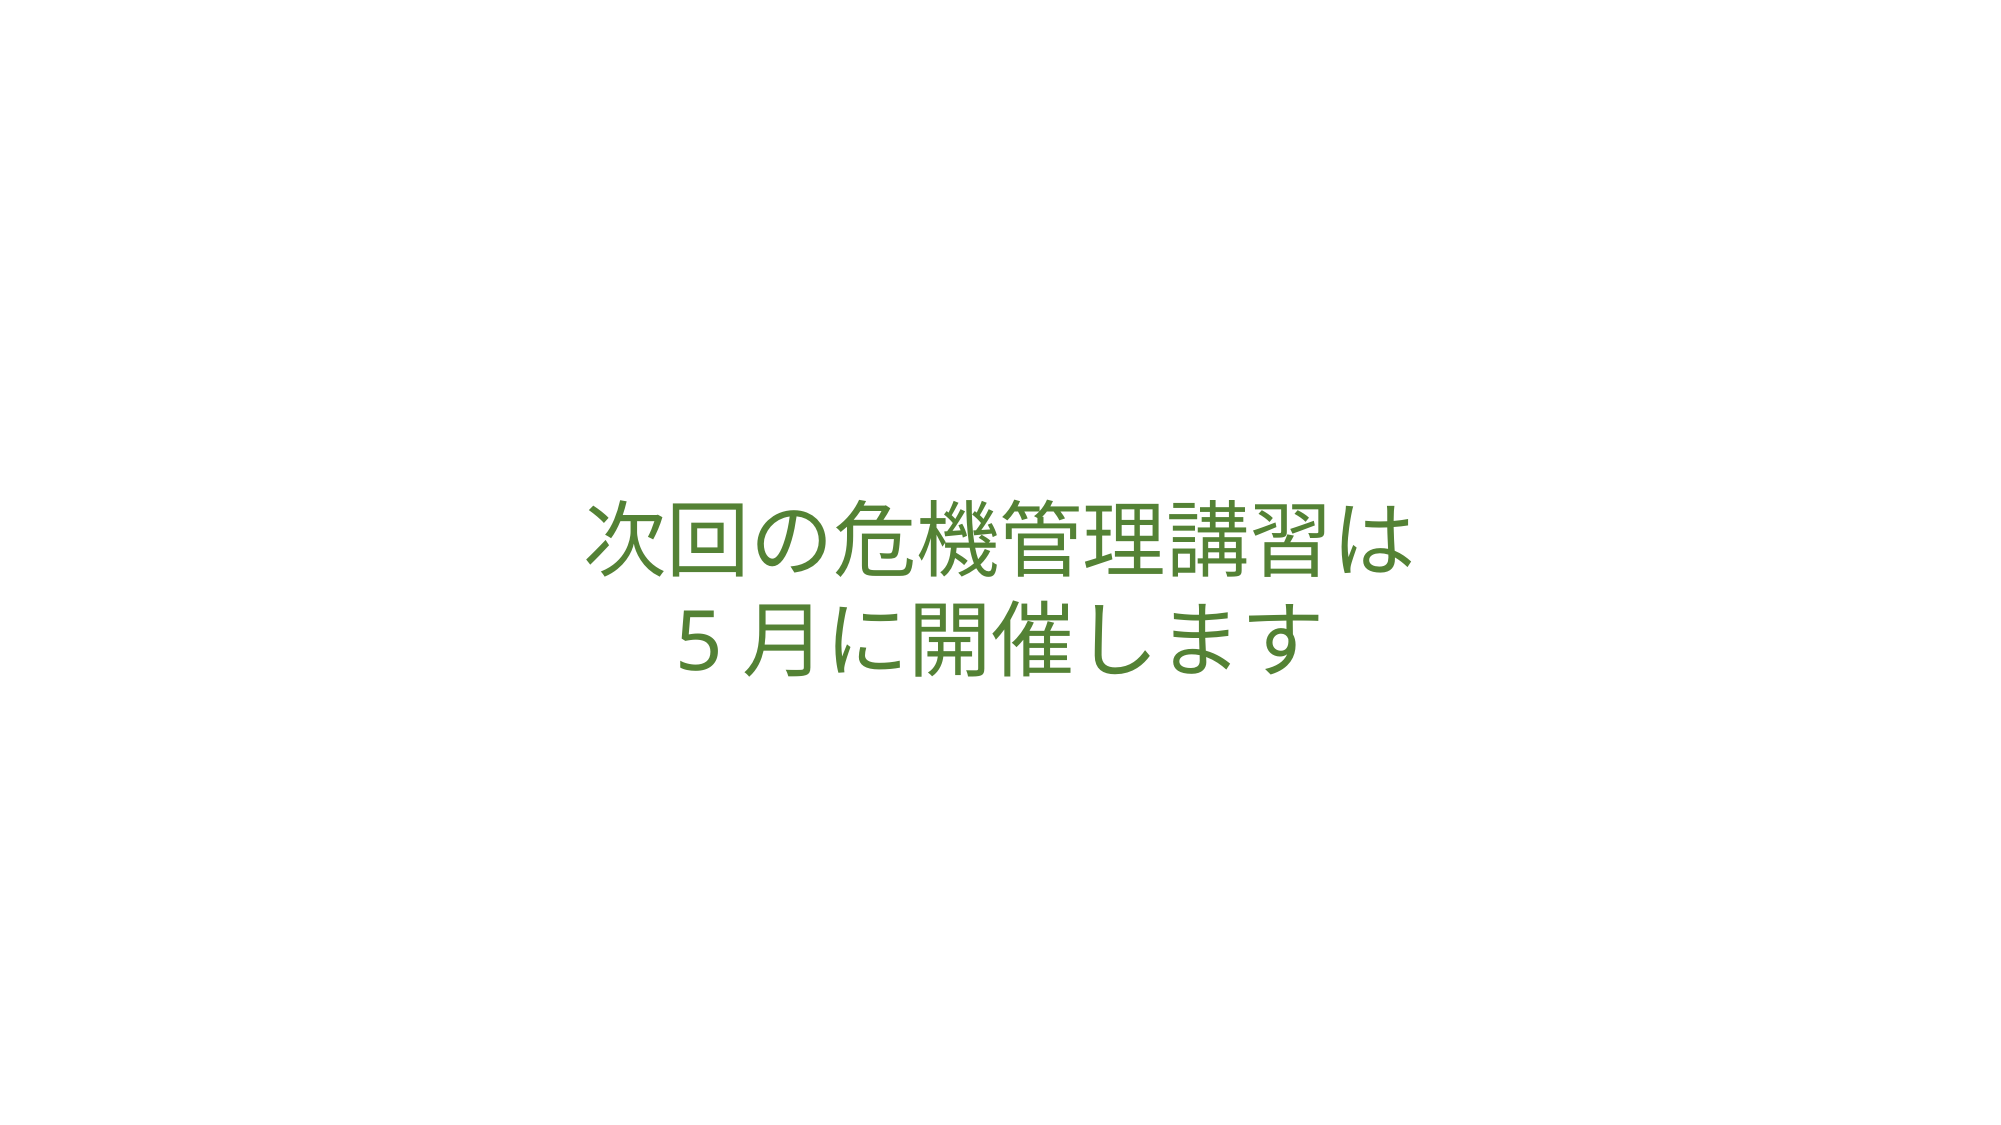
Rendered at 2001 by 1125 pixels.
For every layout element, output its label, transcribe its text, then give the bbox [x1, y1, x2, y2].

text_box 次回の危機管理講習は 5月に開催します [0, 479, 2000, 695]
